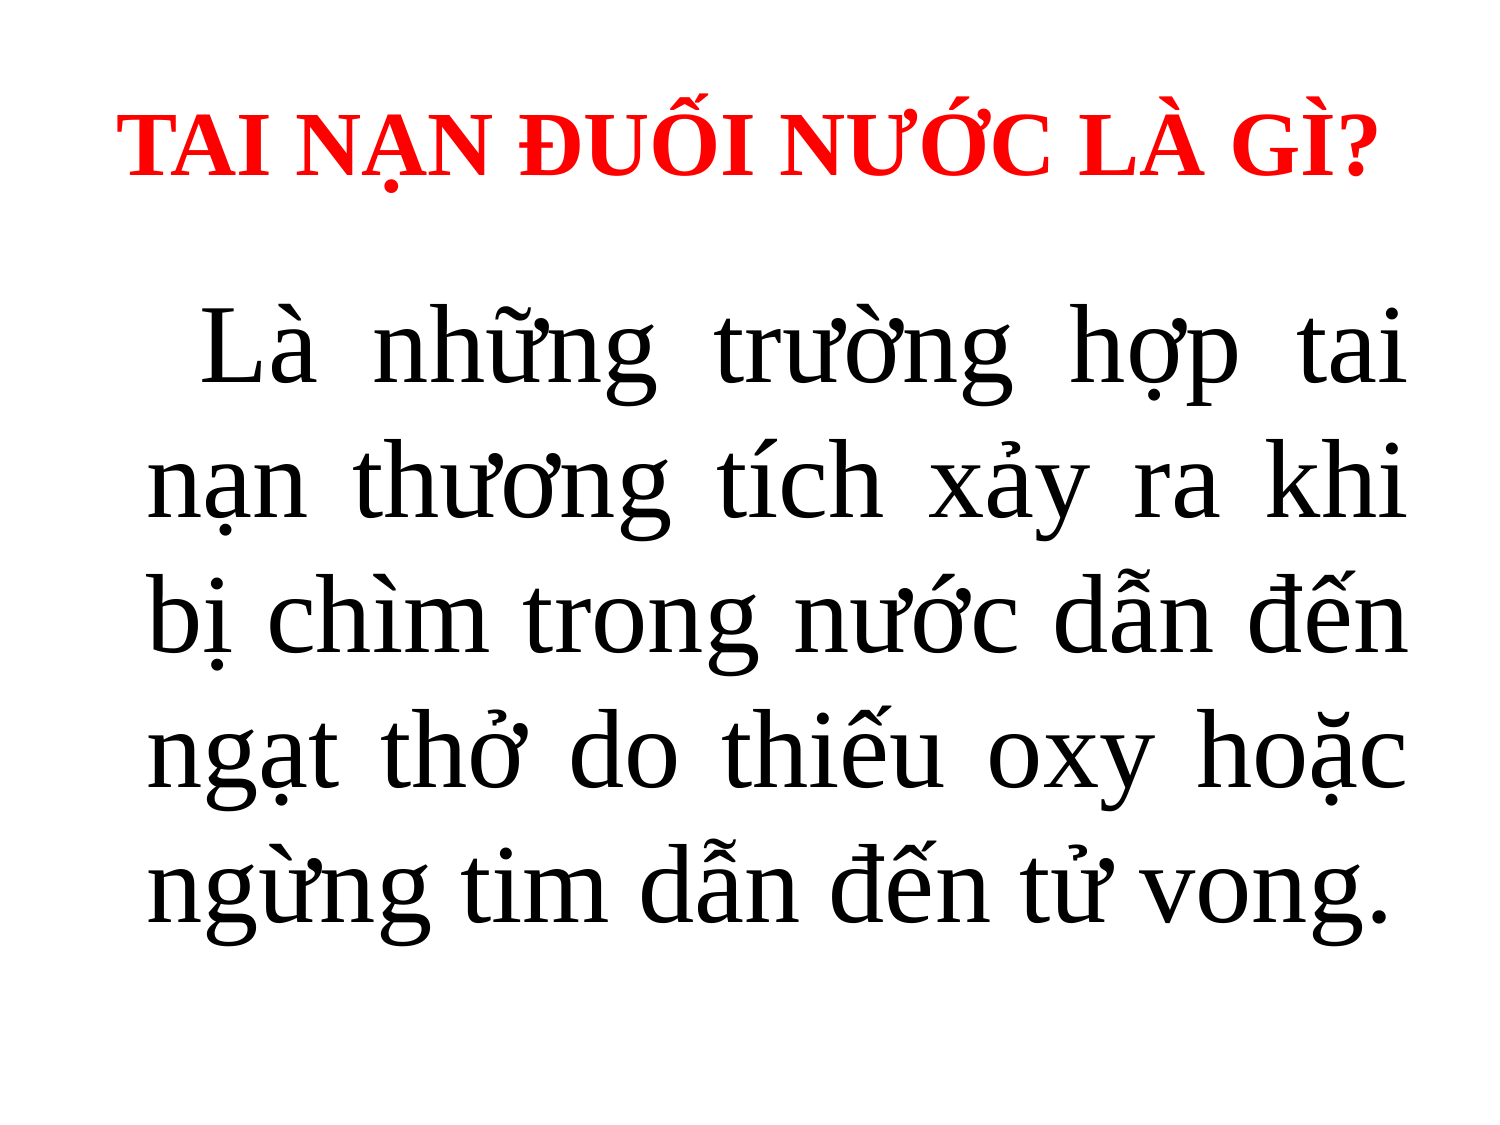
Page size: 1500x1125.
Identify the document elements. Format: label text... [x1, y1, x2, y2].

title TAI NẠN ĐUỐI NƯỚC LÀ GÌ? [75, 45, 1425, 233]
list Là những trường hợp tai nạn thương tích xảy ra khi bị chìm trong nước dẫn đến ngạt thở do thiếu oxy hoặc ngừng tim dẫn đến tử vong. [75, 262, 1425, 1005]
